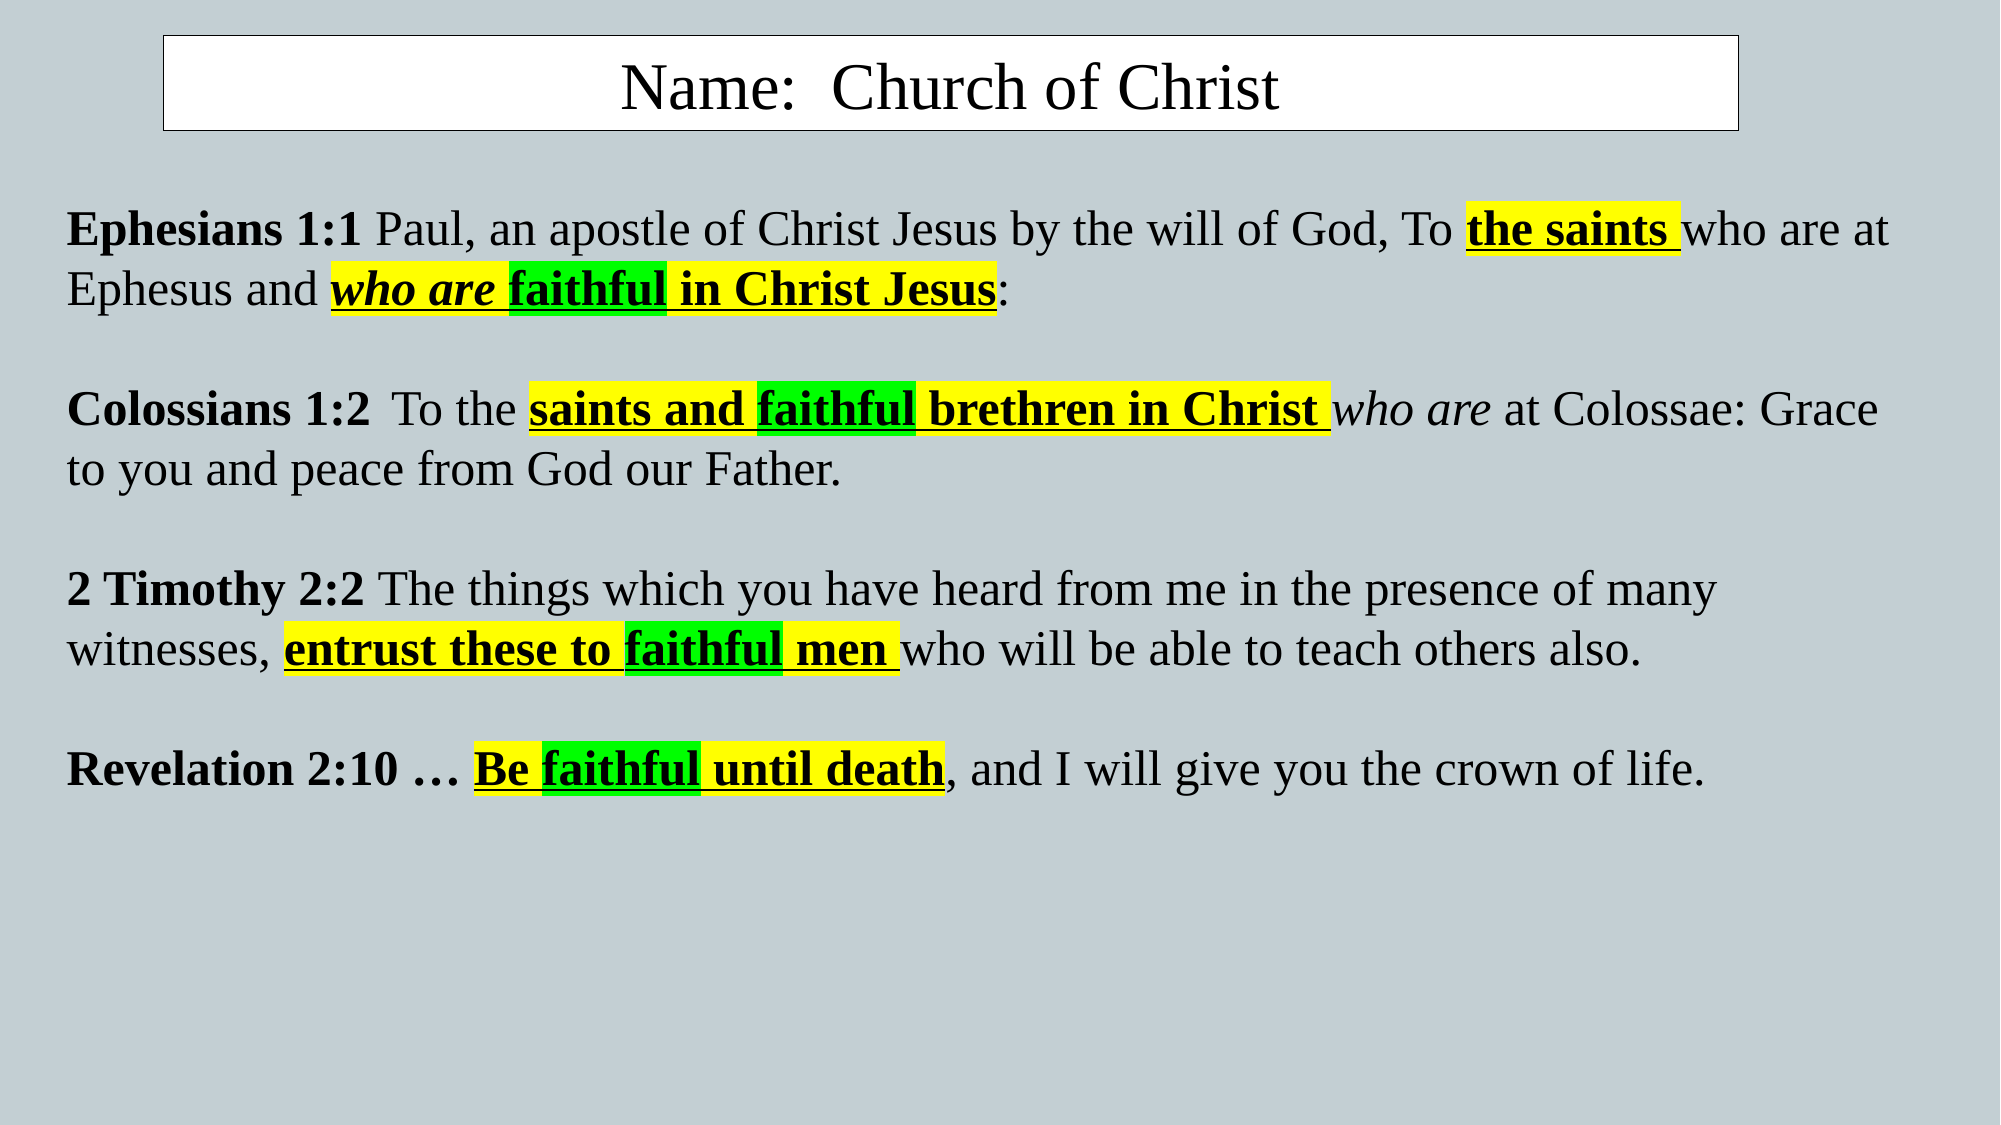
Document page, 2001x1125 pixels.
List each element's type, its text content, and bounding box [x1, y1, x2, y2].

text_box Name: Church of Christ [163, 35, 1739, 131]
text_box Ephesians 1:1 Paul, an apostle of Christ Jesus by the will of God, To the saints who are at Ephesus and who are faithful in Christ Jesus: Colossians 1:2 To the saints and faithful brethren in Christ who are at Colossae: Grace to you and peace from God our Father. 2 Timothy 2:2 The things which you have heard from me in the presence of many witnesses, entrust these to faithful men who will be able to teach others also. Revelation 2:10 … Be faithful until death, and I will give you the crown of life. [51, 188, 1919, 983]
